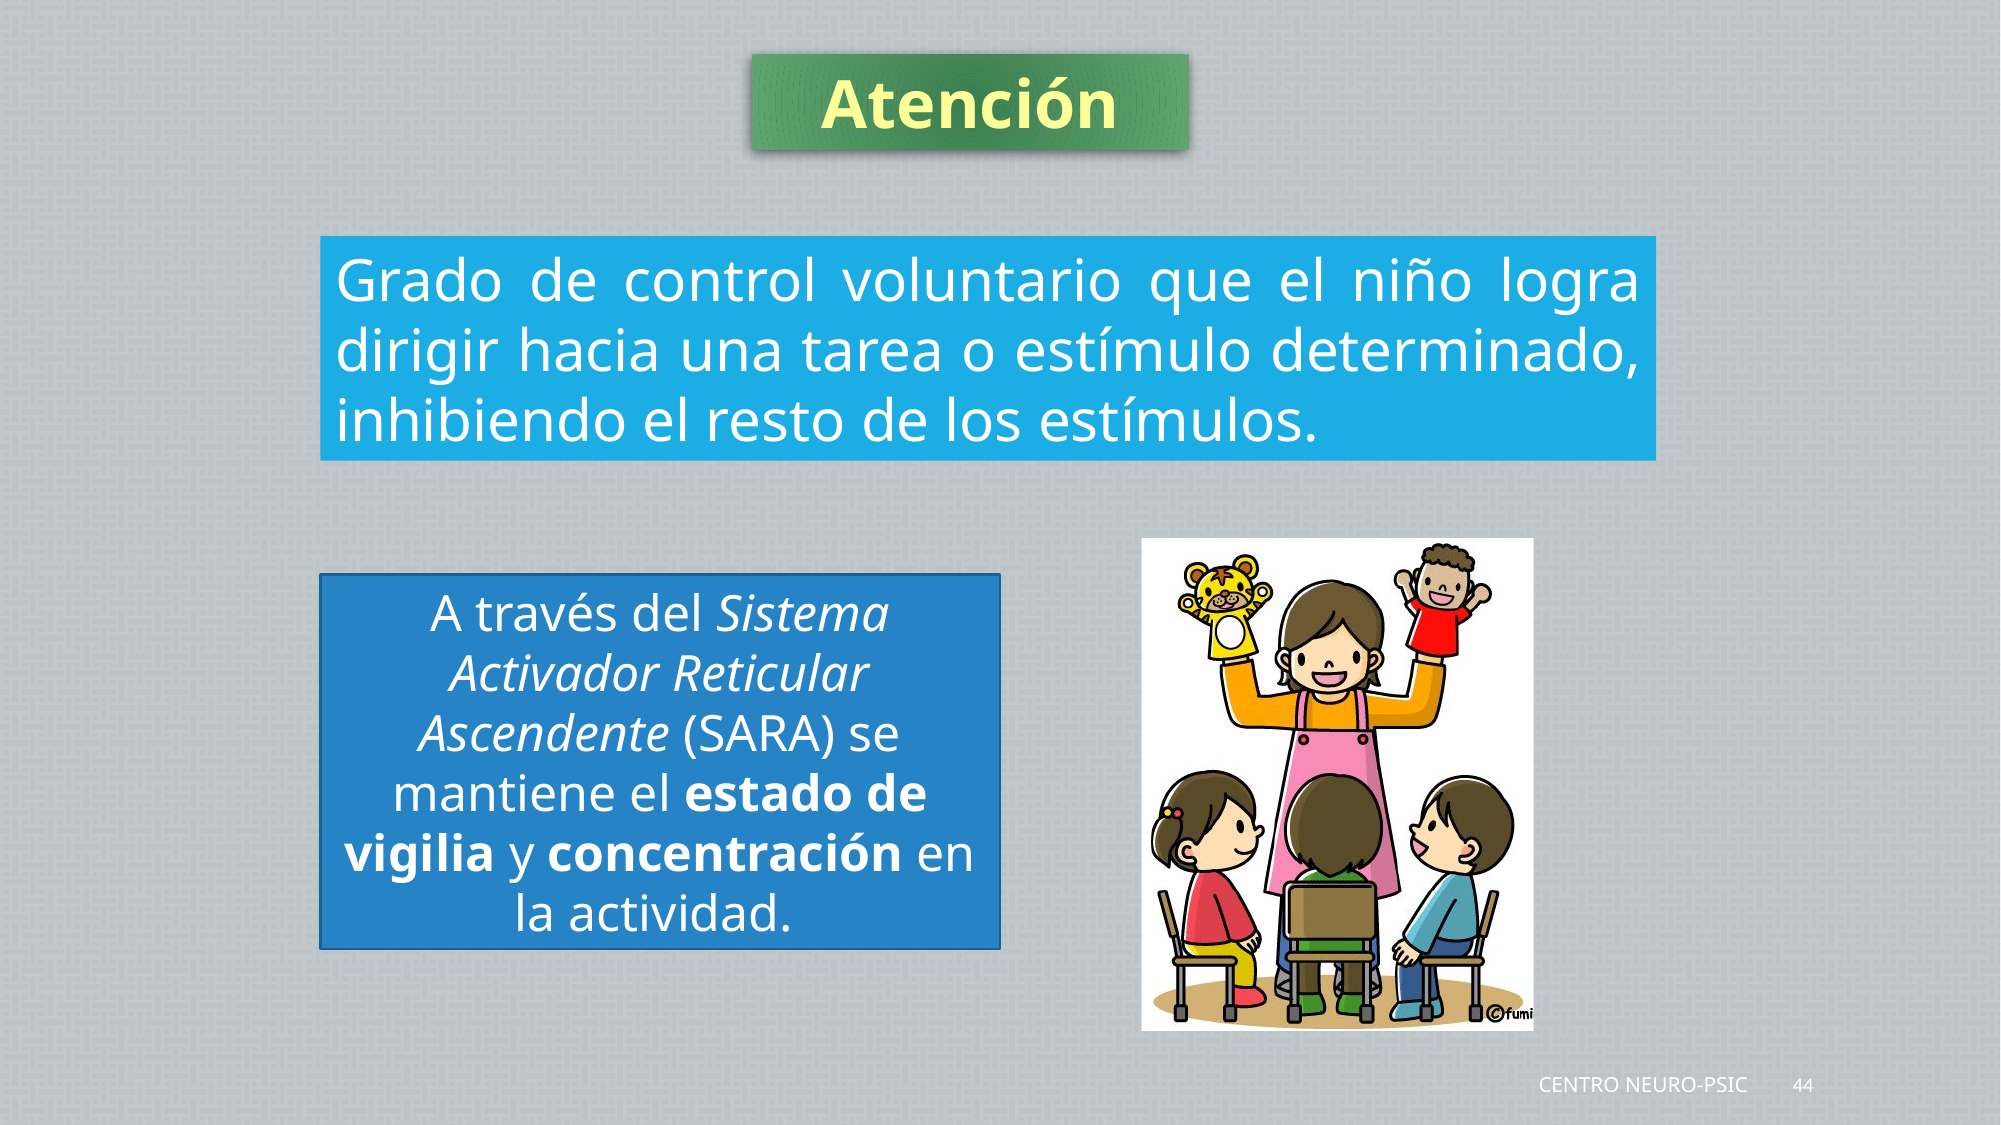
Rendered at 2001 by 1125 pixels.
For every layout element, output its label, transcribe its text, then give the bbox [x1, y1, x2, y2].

slide_number 44 [1777, 1061, 1938, 1107]
text_box Atención [751, 54, 1189, 150]
footer Centro Neuro-Psic [794, 1061, 1763, 1107]
picture [1141, 538, 1534, 1031]
text_box Grado de control voluntario que el niño logra dirigir hacia una tarea o estímulo determinado, inhibiendo el resto de los estímulos. [320, 236, 1657, 461]
text_box A través del Sistema Activador Reticular Ascendente (SARA) se mantiene el estado de vigilia y concentración en la actividad. [319, 573, 1001, 950]
